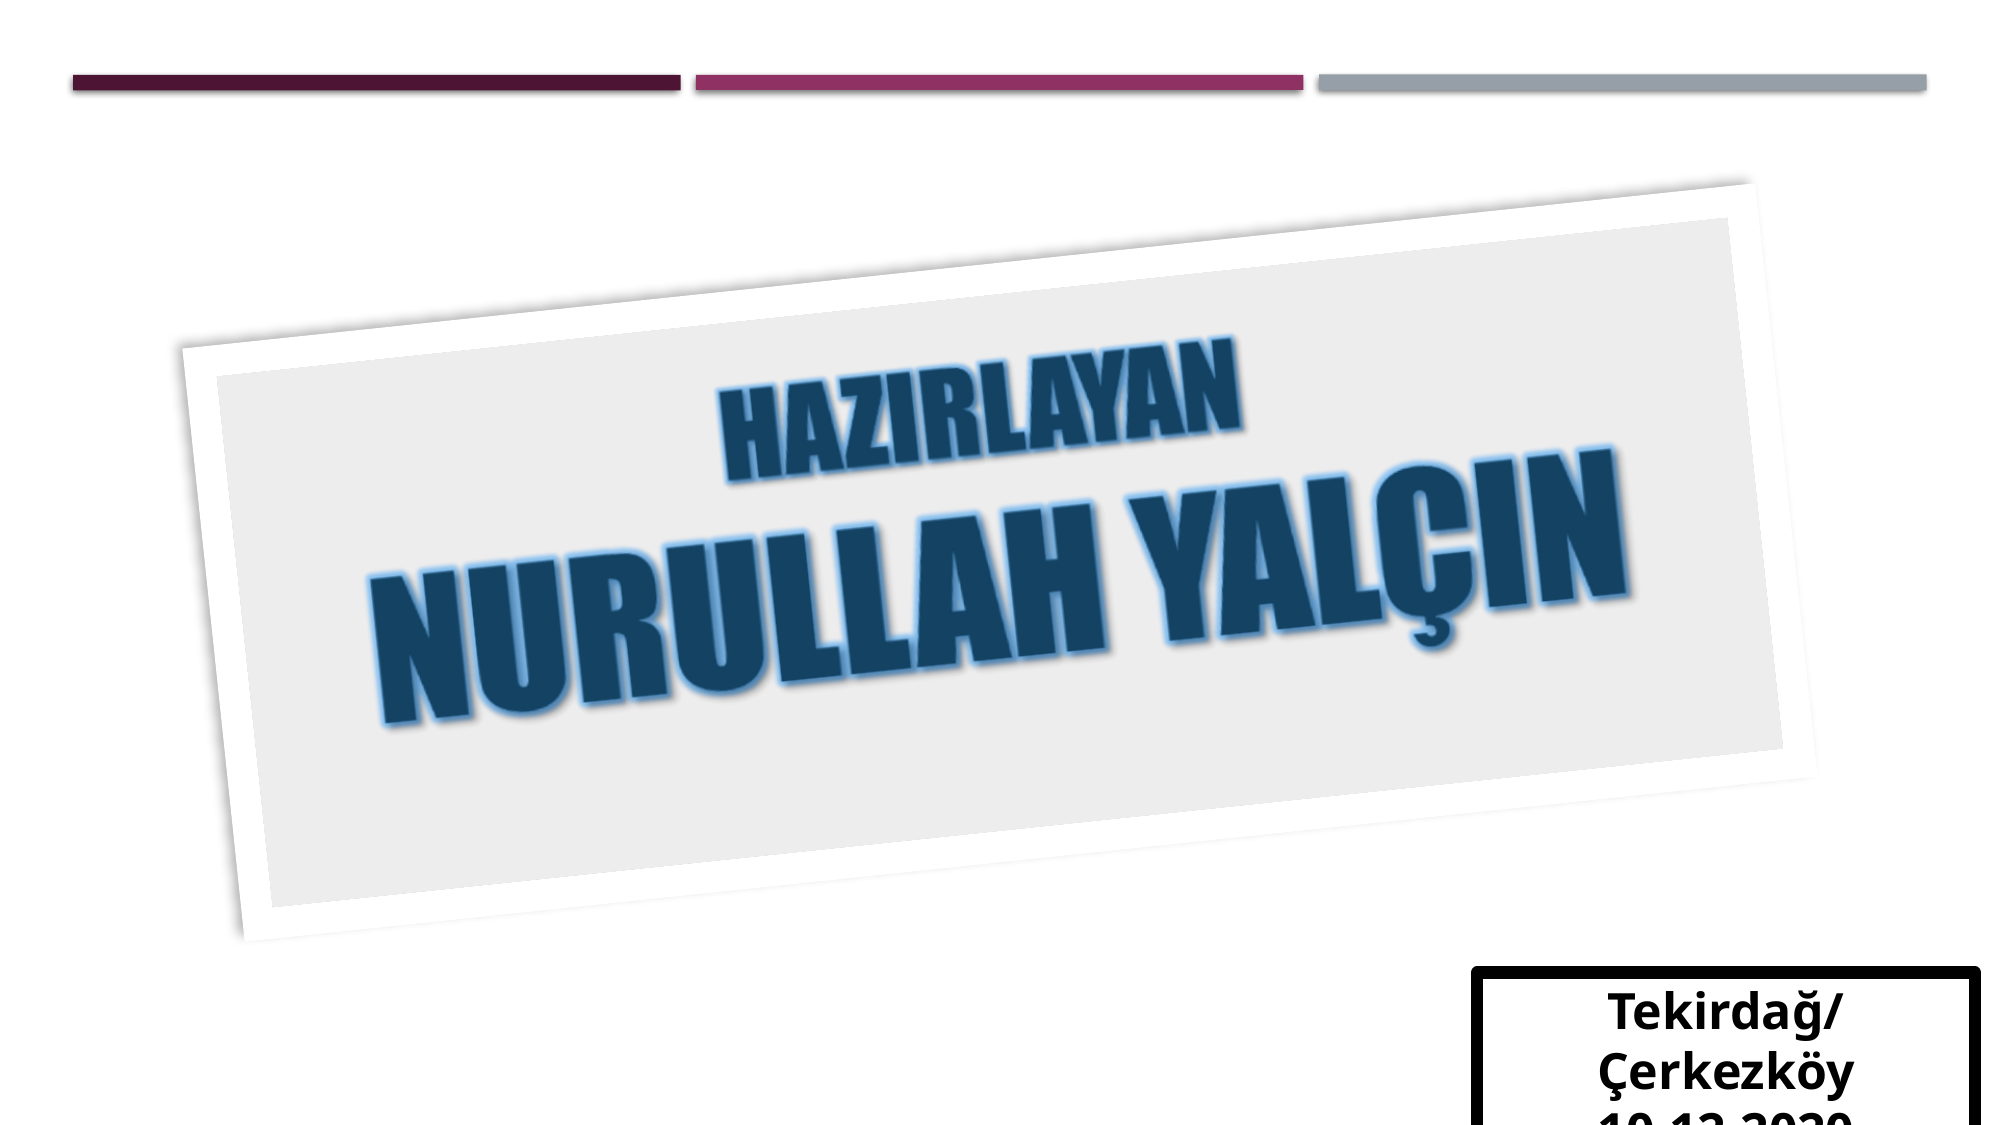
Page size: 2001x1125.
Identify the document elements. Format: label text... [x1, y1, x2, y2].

text_box Tekirdağ/Çerkezköy 10.12.2020 [1477, 972, 1975, 1125]
picture [218, 218, 1783, 907]
